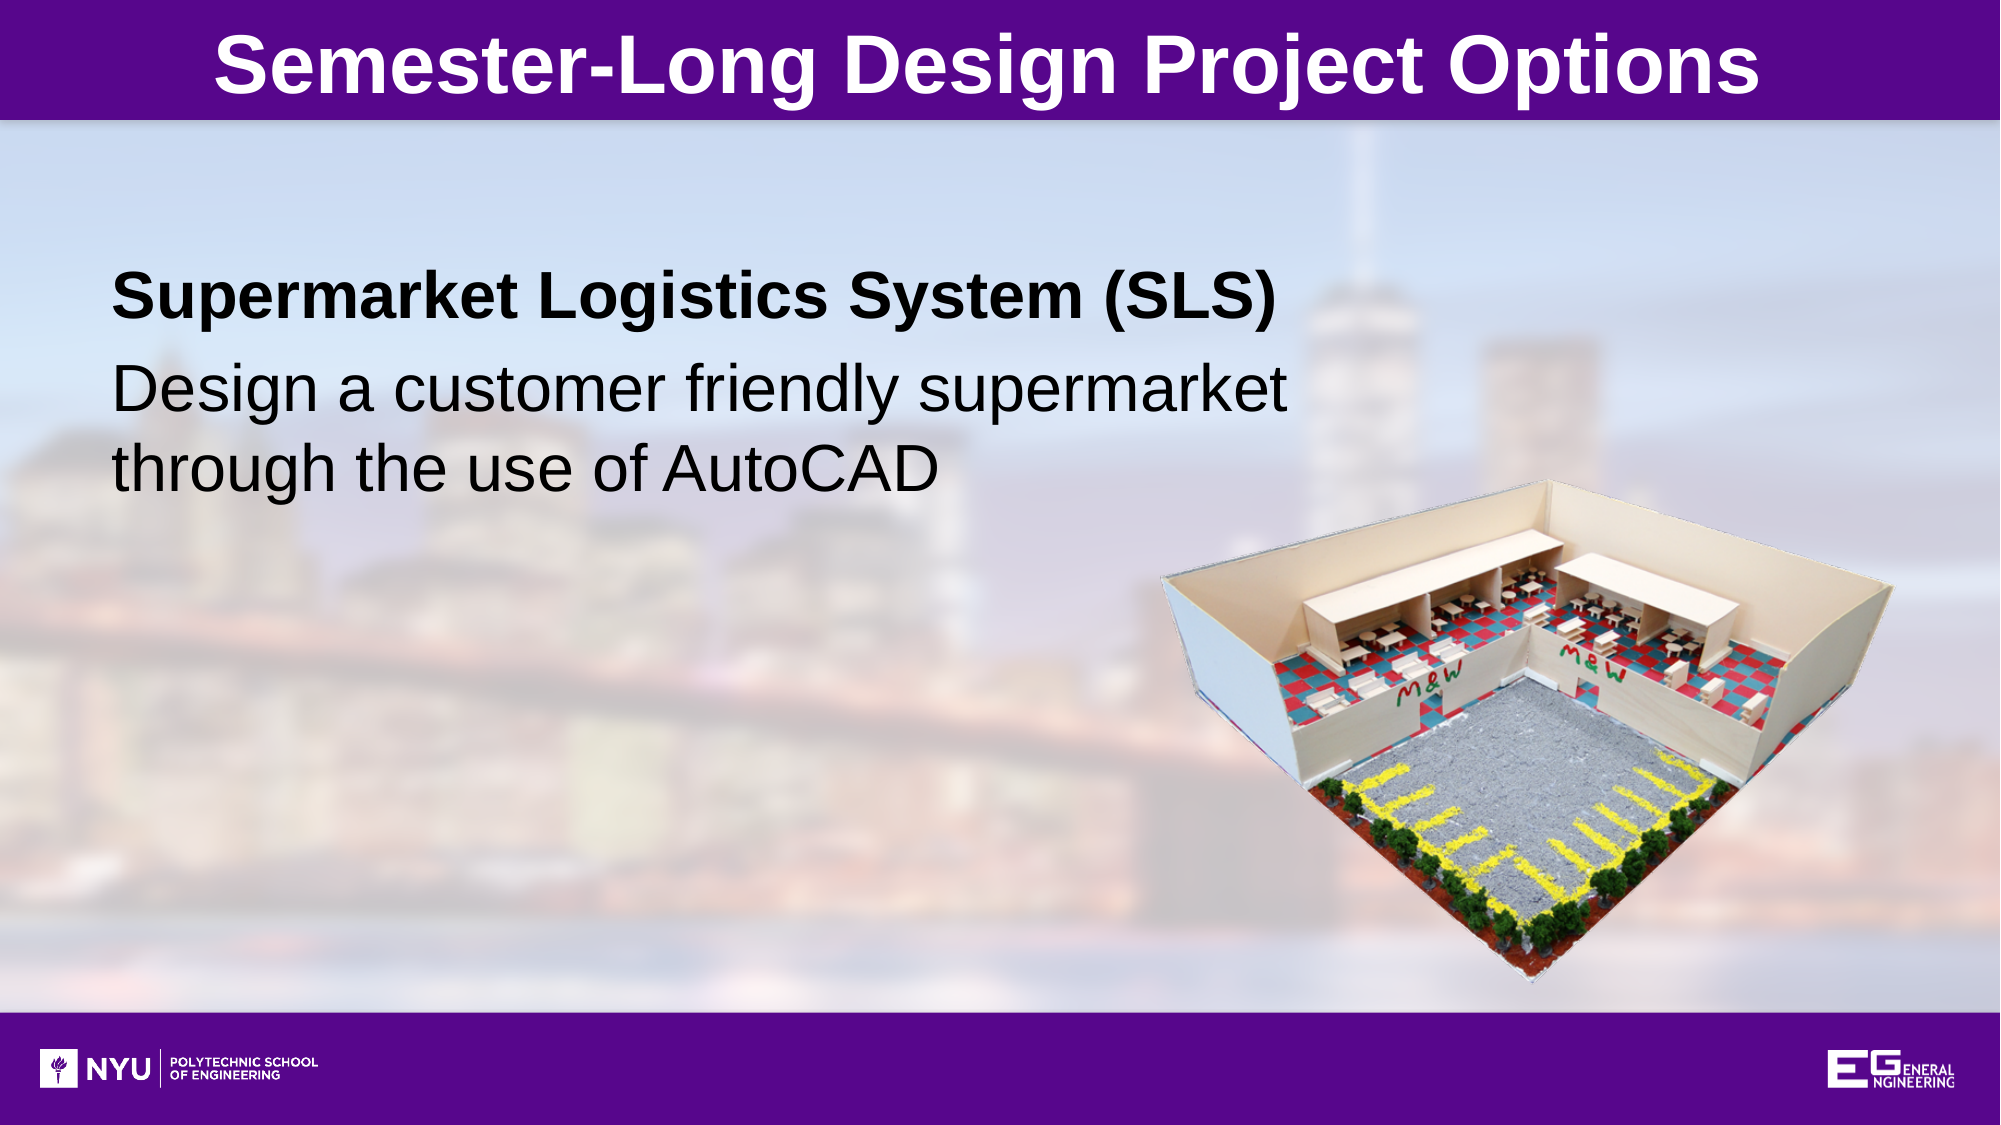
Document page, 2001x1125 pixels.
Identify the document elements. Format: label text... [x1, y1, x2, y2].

text_box Semester-Long Design Project Options [700, 0, 1300, 120]
picture [40, 1049, 318, 1088]
text_box [0, 0, 700, 120]
text_box [0, 1012, 2000, 1125]
text_box [1154, 430, 1903, 994]
picture [1827, 1049, 1955, 1088]
text_box [1300, 0, 2000, 120]
text_box Supermarket Logistics System (SLS) Design a customer friendly supermarket through the use of AutoCAD [21, 244, 1484, 513]
